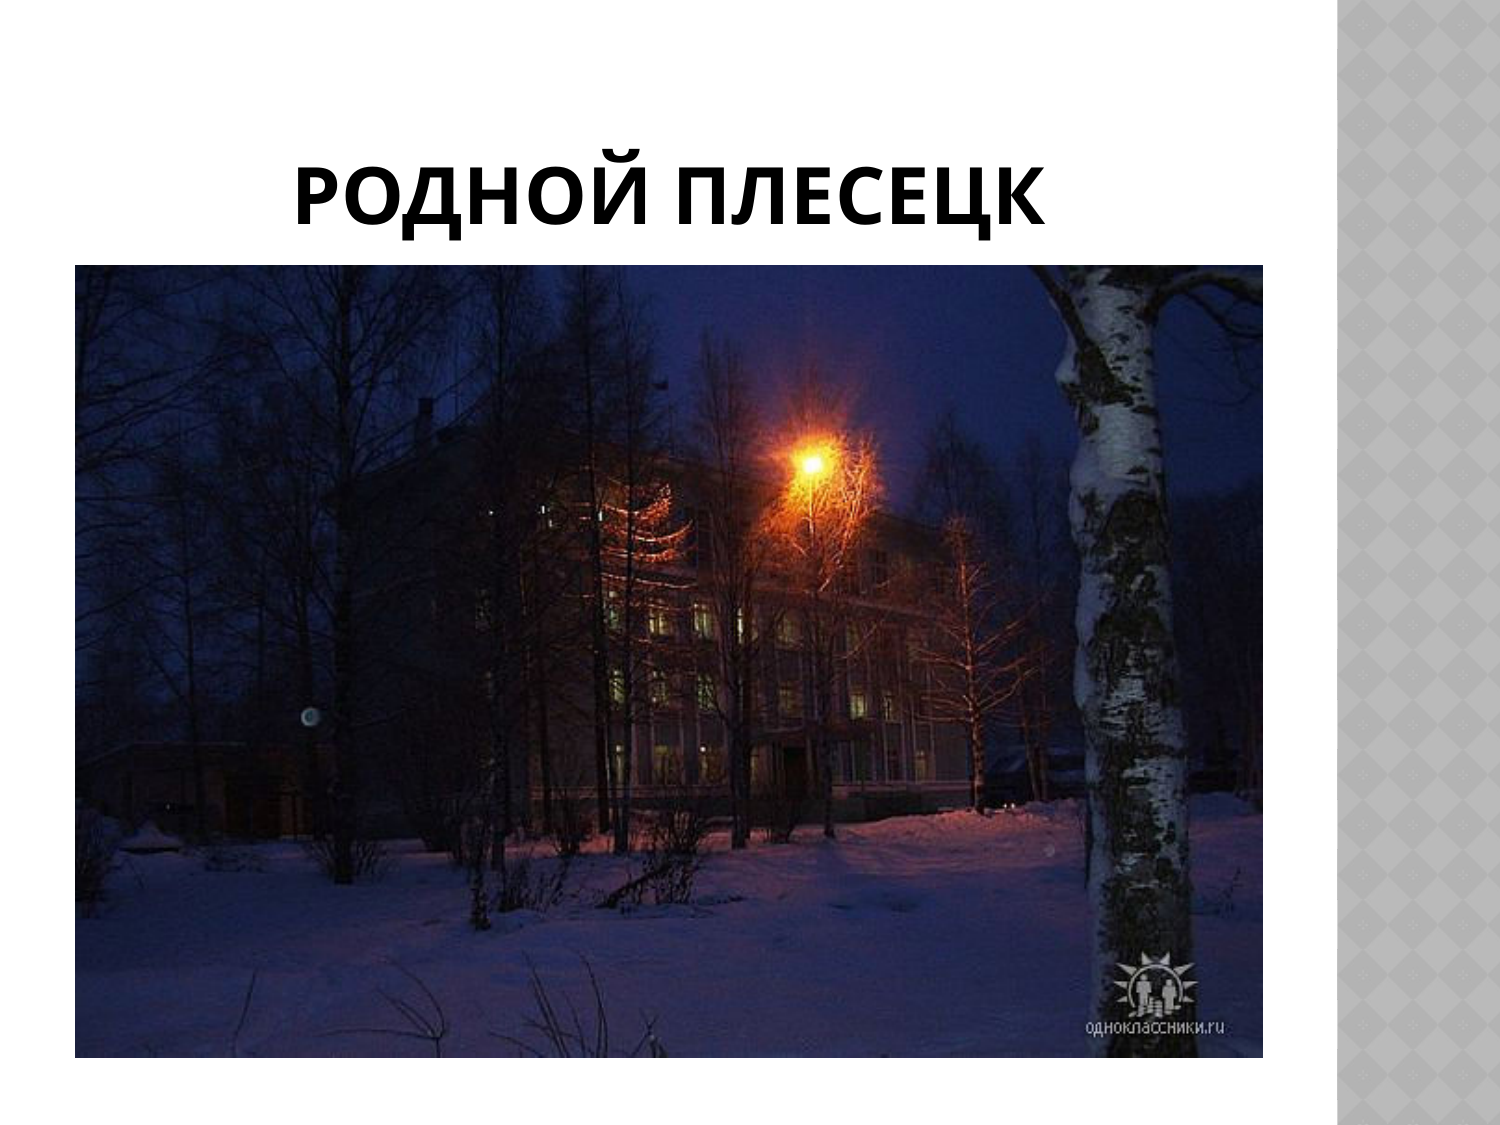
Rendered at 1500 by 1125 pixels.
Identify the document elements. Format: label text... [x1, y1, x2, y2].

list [74, 264, 1263, 1059]
title Родной Плесецк [75, 52, 1263, 240]
